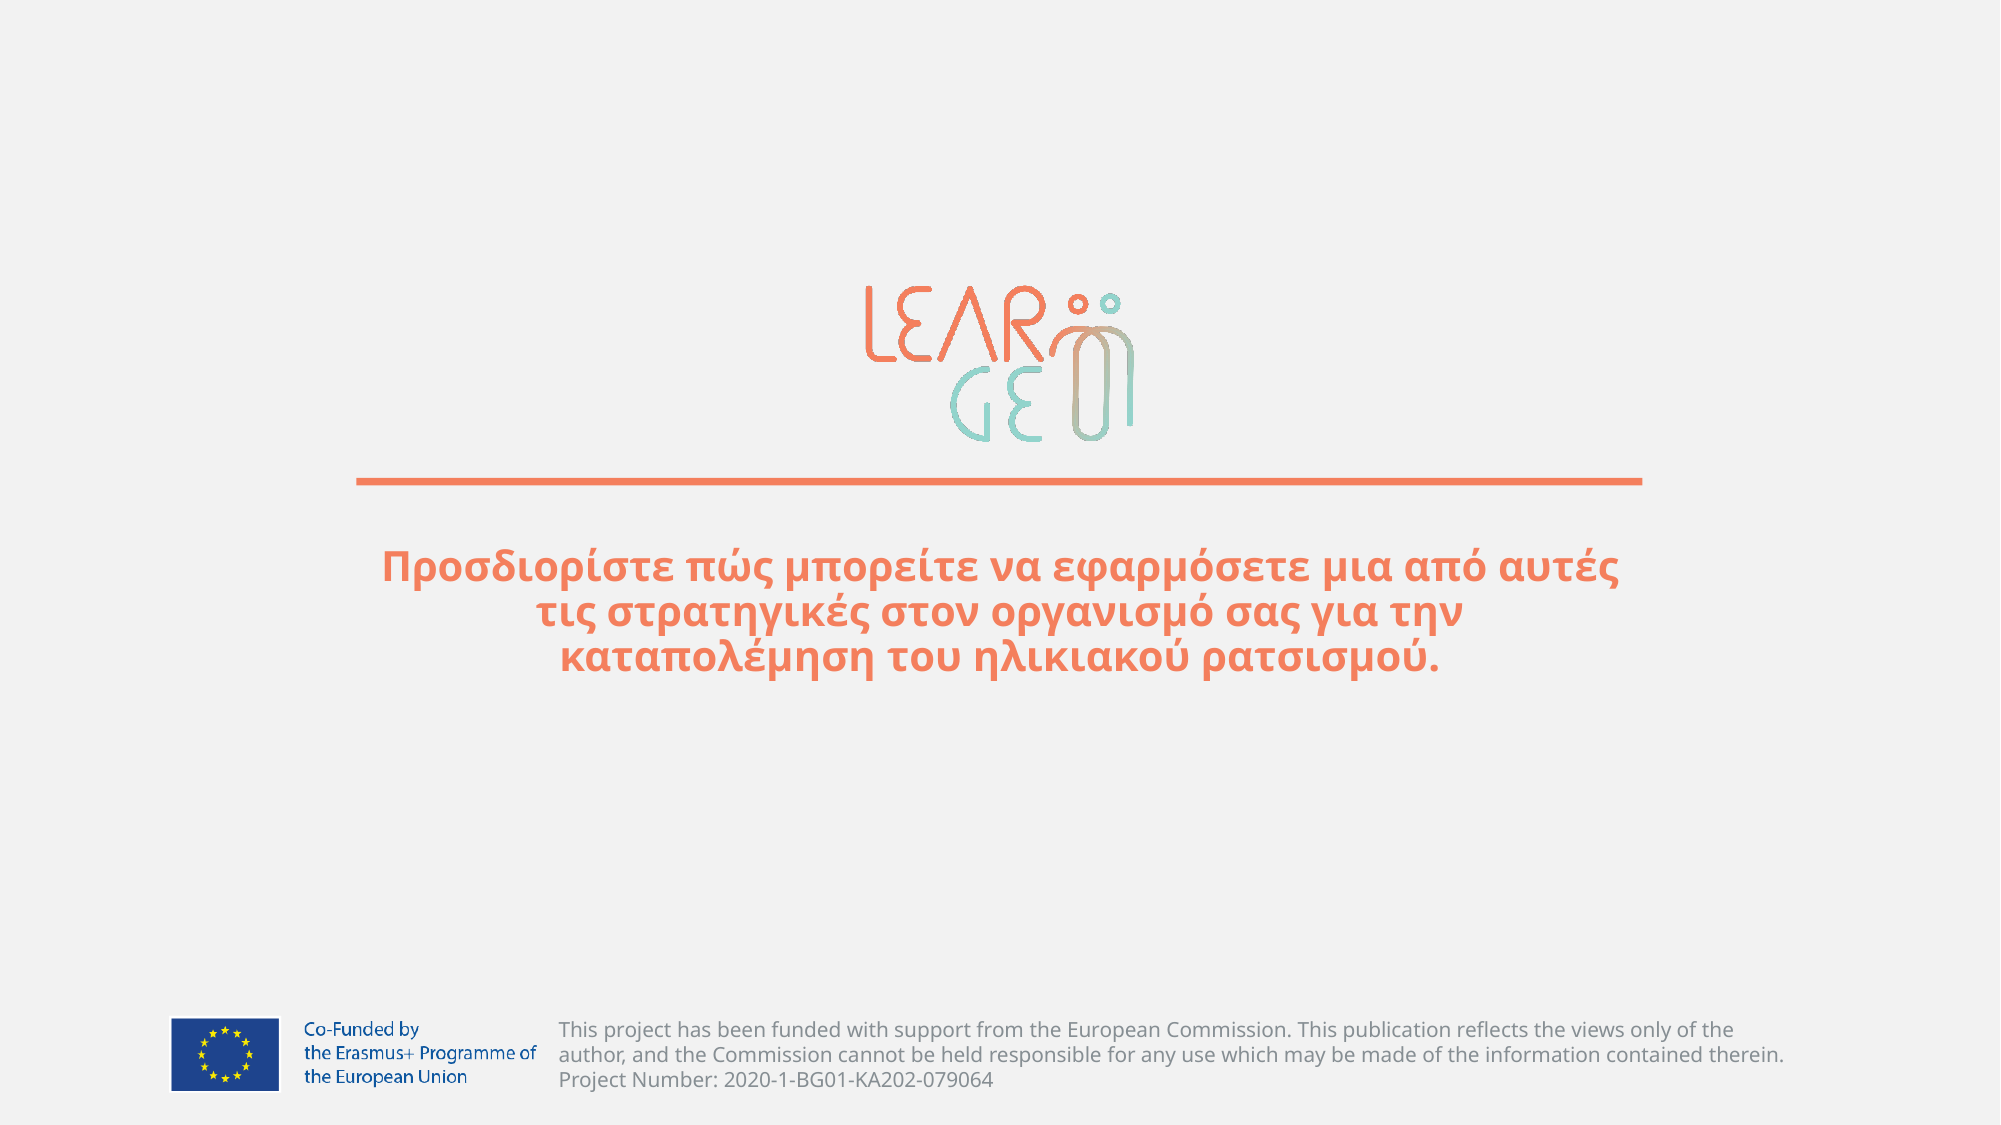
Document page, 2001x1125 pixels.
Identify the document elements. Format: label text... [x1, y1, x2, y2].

picture [859, 276, 1141, 452]
title Προσδιορίστε πώς μπορείτε να εφαρμόσετε μια από αυτές τις στρατηγικές στον οργανισμό σας για την καταπολέμηση του ηλικιακού ρατσισμού. [357, 481, 1643, 745]
picture [169, 1015, 544, 1093]
